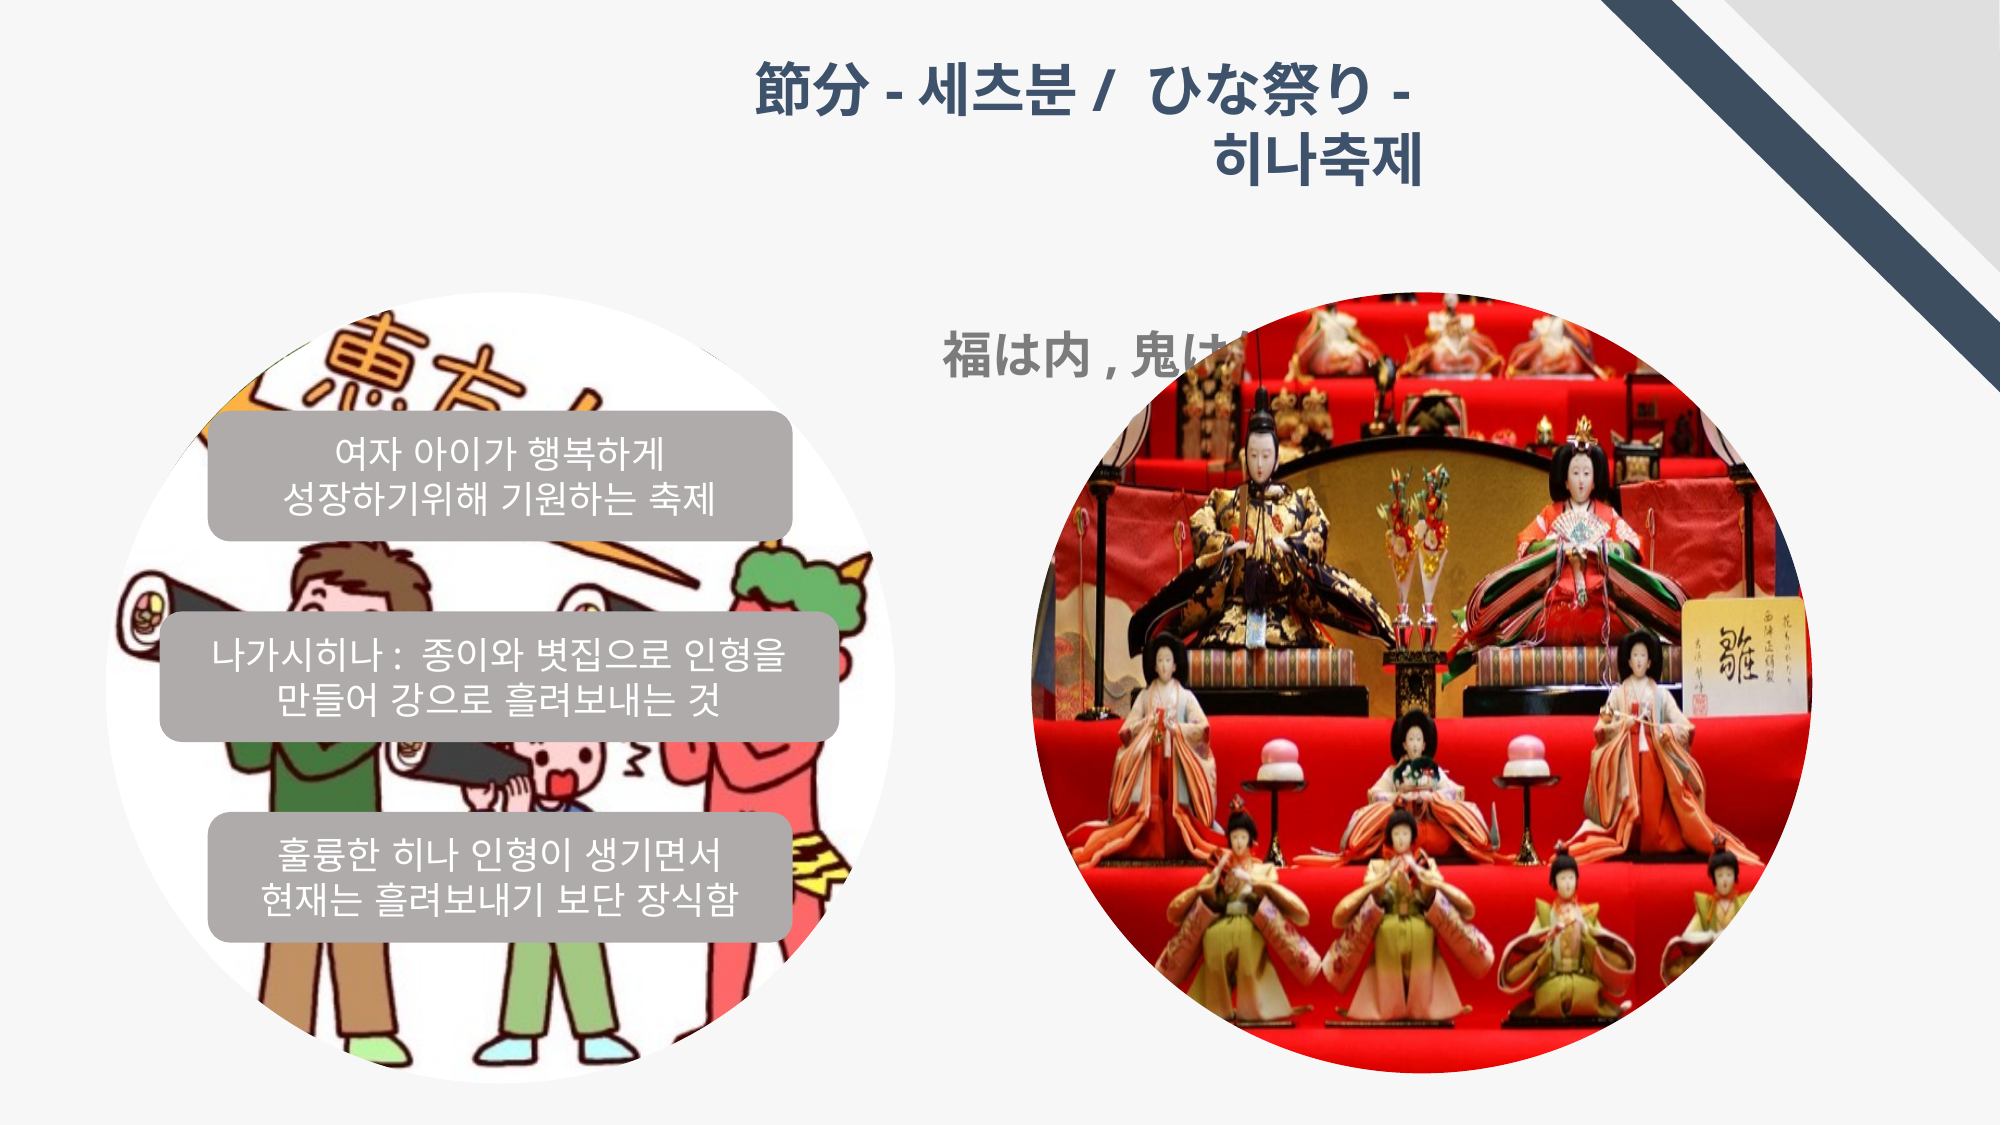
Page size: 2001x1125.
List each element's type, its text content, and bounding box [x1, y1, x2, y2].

text_box [1128, 942, 1716, 1075]
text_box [1079, 411, 1758, 942]
text_box 節分-세츠분/ ひな祭り-히나축제 [559, 46, 1441, 201]
text_box [1140, 291, 1704, 411]
text_box [104, 486, 160, 891]
text_box [1600, 0, 2000, 393]
text_box [1724, 0, 2000, 273]
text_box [160, 411, 839, 942]
text_box [218, 292, 783, 411]
text_box [1758, 482, 1814, 884]
text_box 福は内,鬼は外！ [927, 279, 1346, 391]
text_box [196, 942, 805, 1085]
text_box [839, 483, 897, 894]
text_box [1030, 493, 1079, 873]
